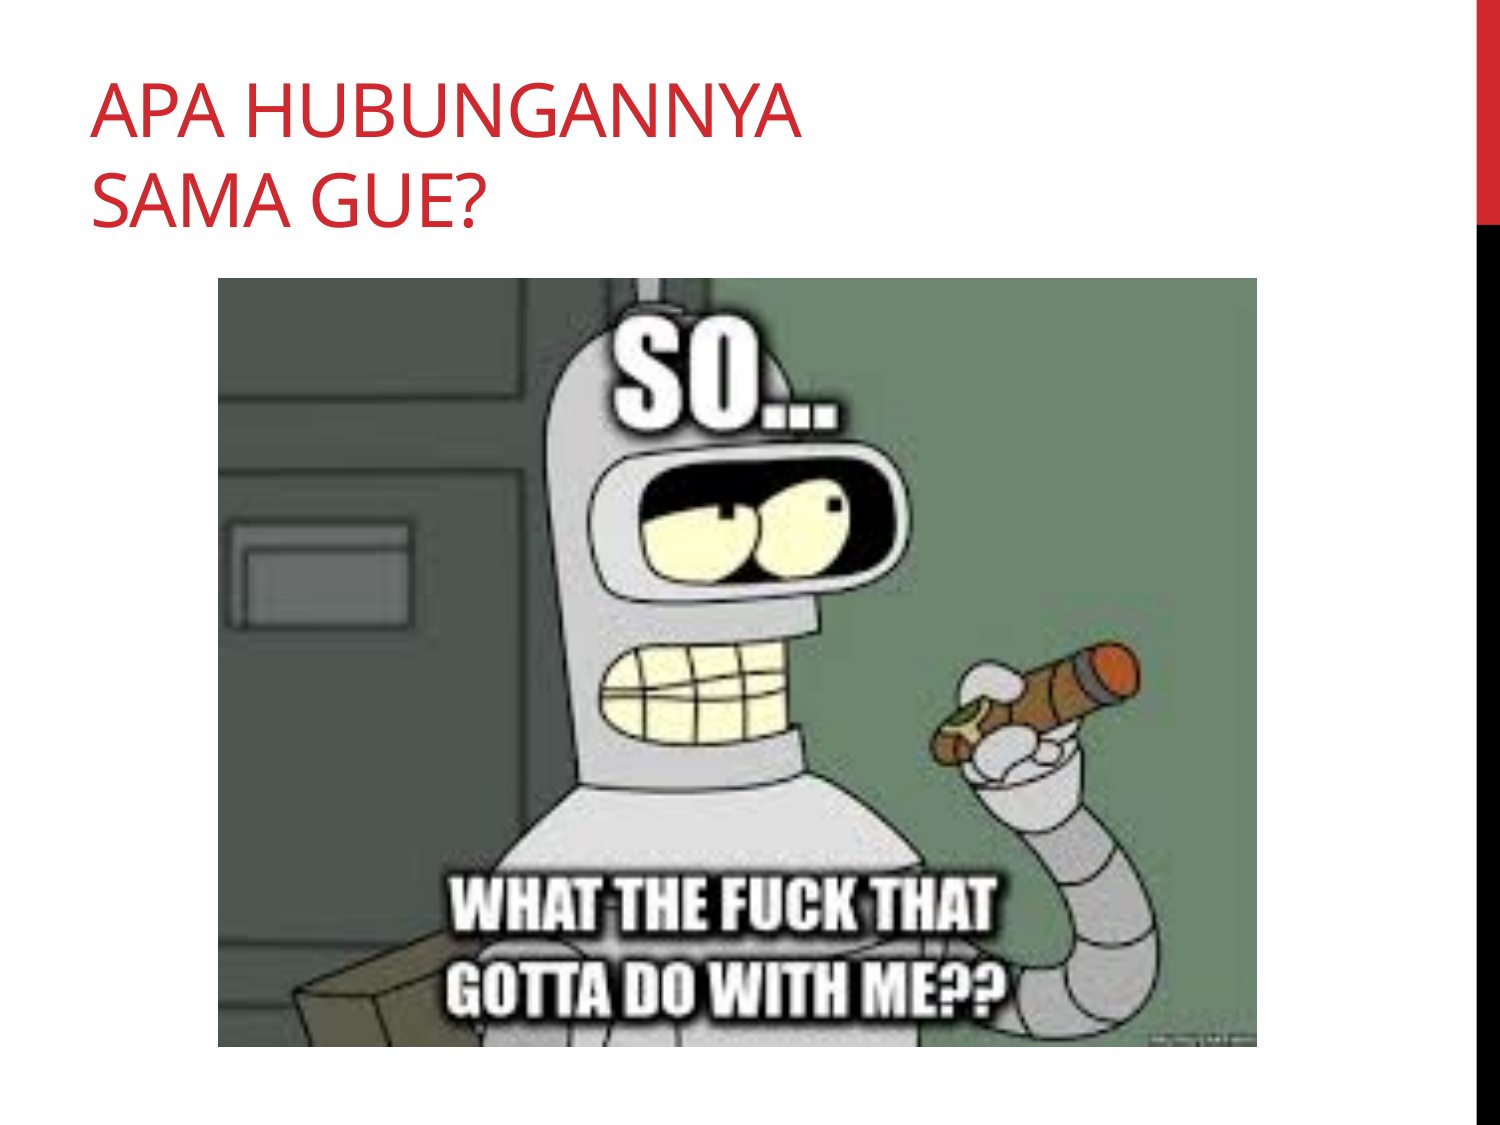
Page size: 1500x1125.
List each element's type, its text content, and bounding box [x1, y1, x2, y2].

title APA HUBUNGANNYA SAMA GUE? [75, 25, 1025, 250]
picture [217, 278, 1258, 1048]
